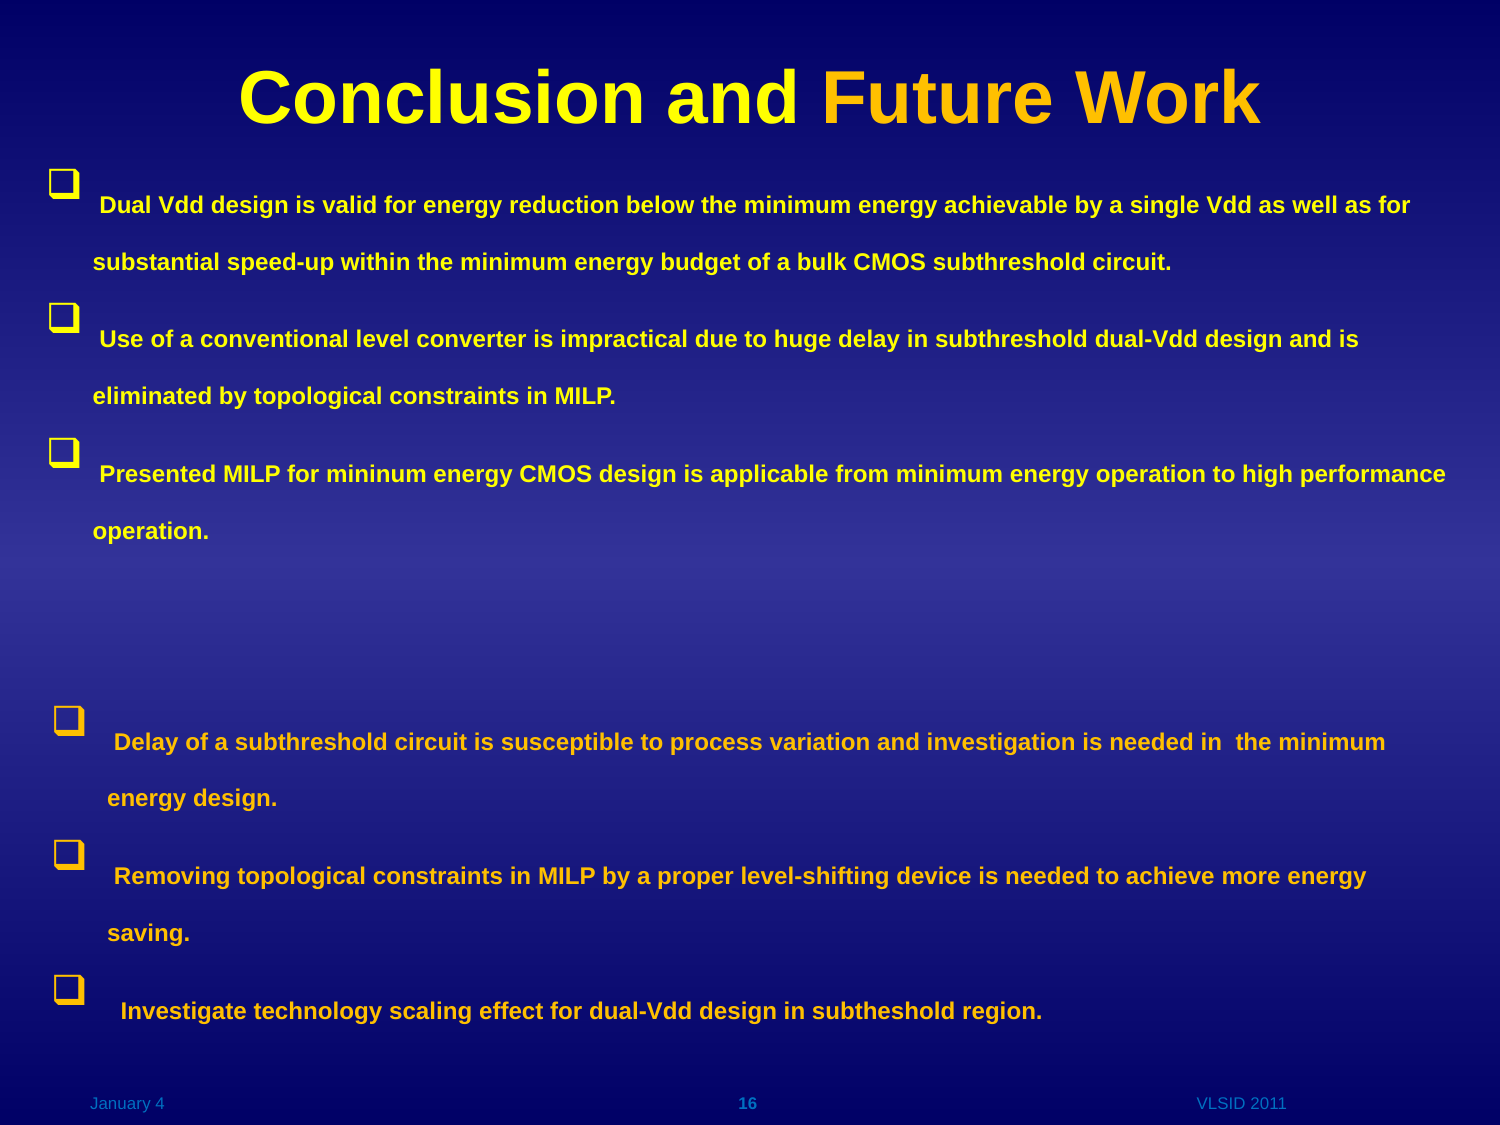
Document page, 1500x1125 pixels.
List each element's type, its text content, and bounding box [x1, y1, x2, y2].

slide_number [74, 1064, 426, 1125]
slide_number 16 [572, 1064, 924, 1125]
footer VLSID 2011 [1004, 1064, 1480, 1125]
text_box Dual Vdd design is valid for energy reduction below the minimum energy achievable by a single Vdd as well as for substantial speed-up within the minimum energy budget of a bulk CMOS subthreshold circuit. Use of a conventional level converter is impractical due to huge delay in subthreshold dual-Vdd design and is eliminated by topological constraints in MILP. Presented MILP for mininum energy CMOS design is applicable from minimum energy operation to high performance operation. [31, 153, 1464, 552]
title Conclusion and Future Work [175, 0, 1325, 153]
text_box Delay of a subthreshold circuit is susceptible to process variation and investigation is needed in the minimum energy design. Removing topological constraints in MILP by a proper level-shifting device is needed to achieve more energy saving. Investigate technology scaling effect for dual-Vdd design in subtheshold region. [36, 690, 1467, 1032]
